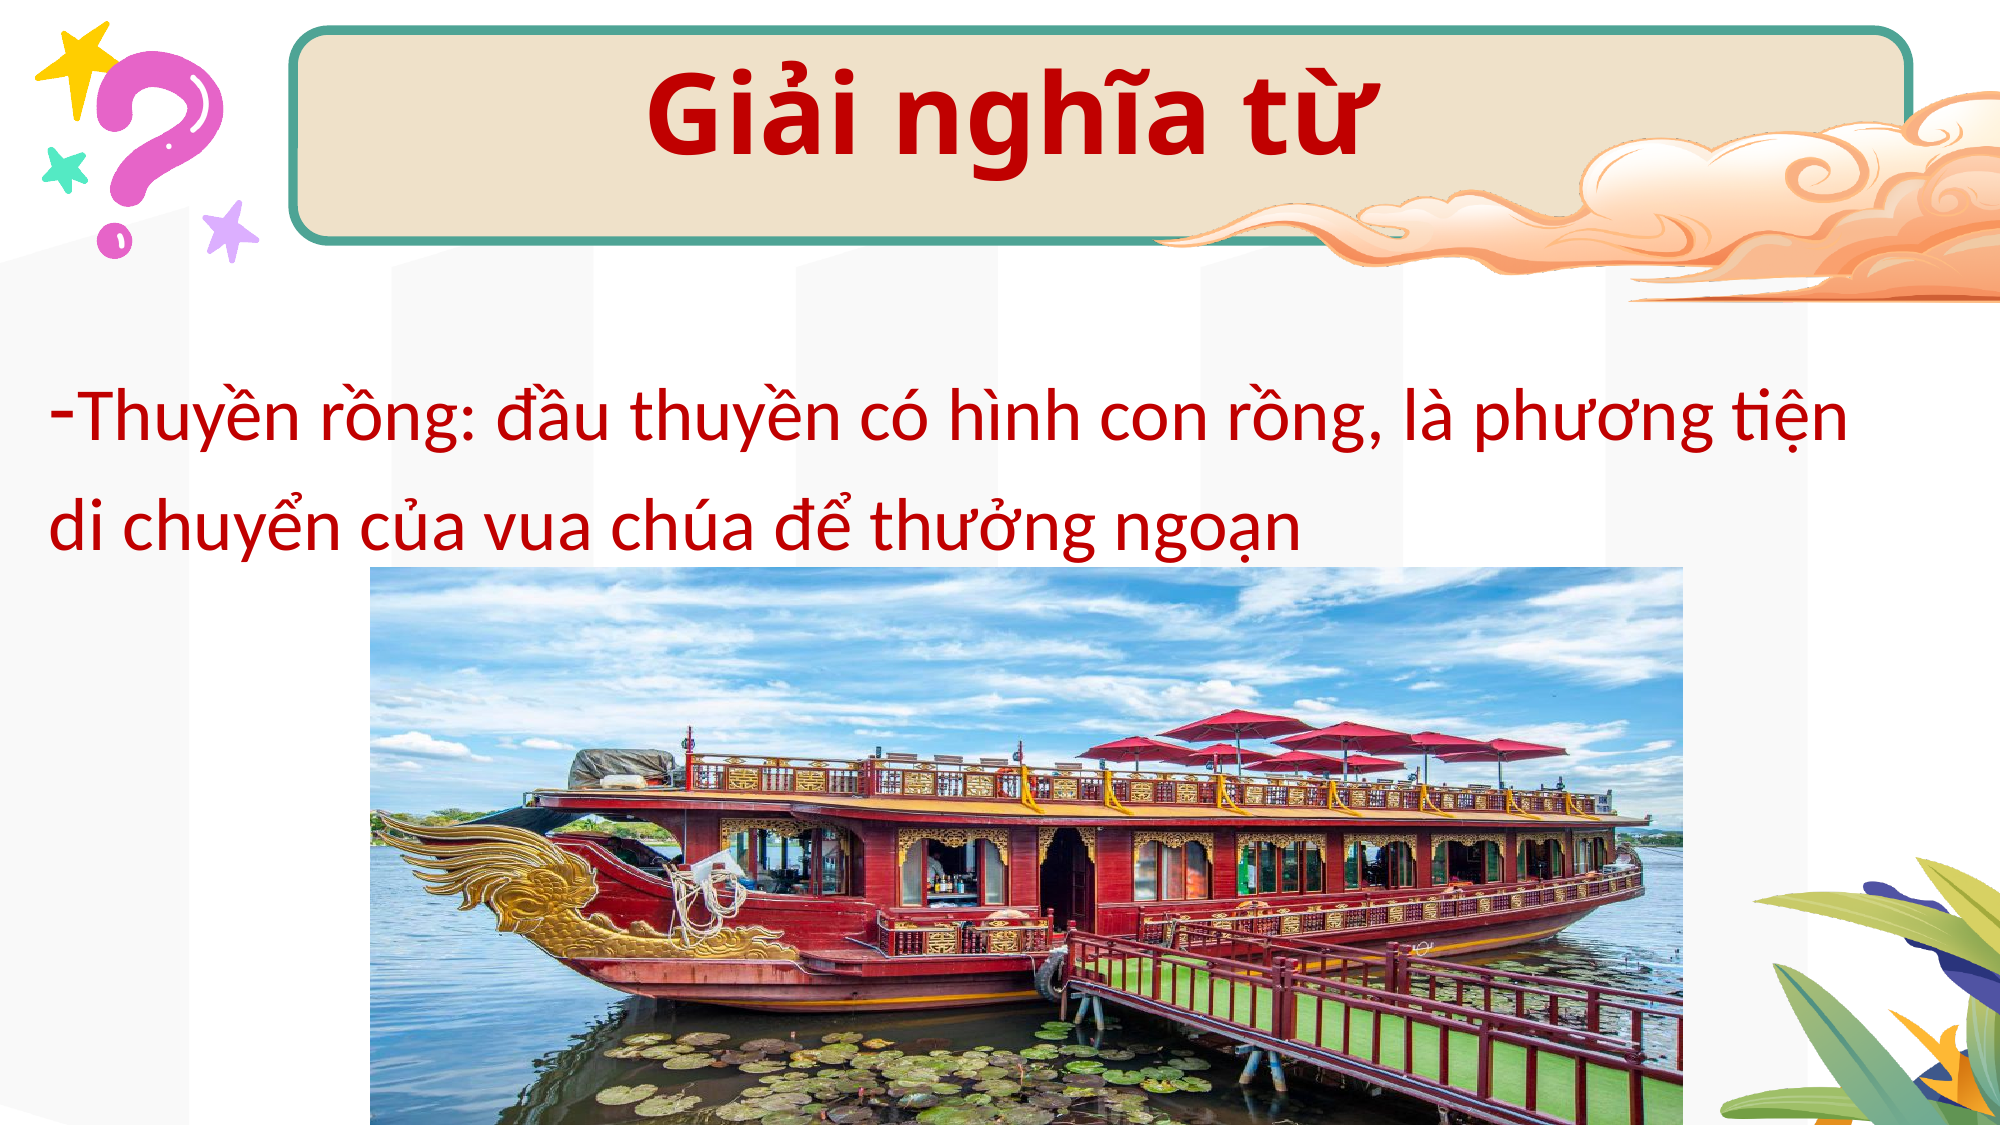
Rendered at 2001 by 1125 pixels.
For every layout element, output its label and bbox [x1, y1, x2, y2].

picture [0, 20, 2000, 1125]
text_box [293, 30, 1909, 242]
